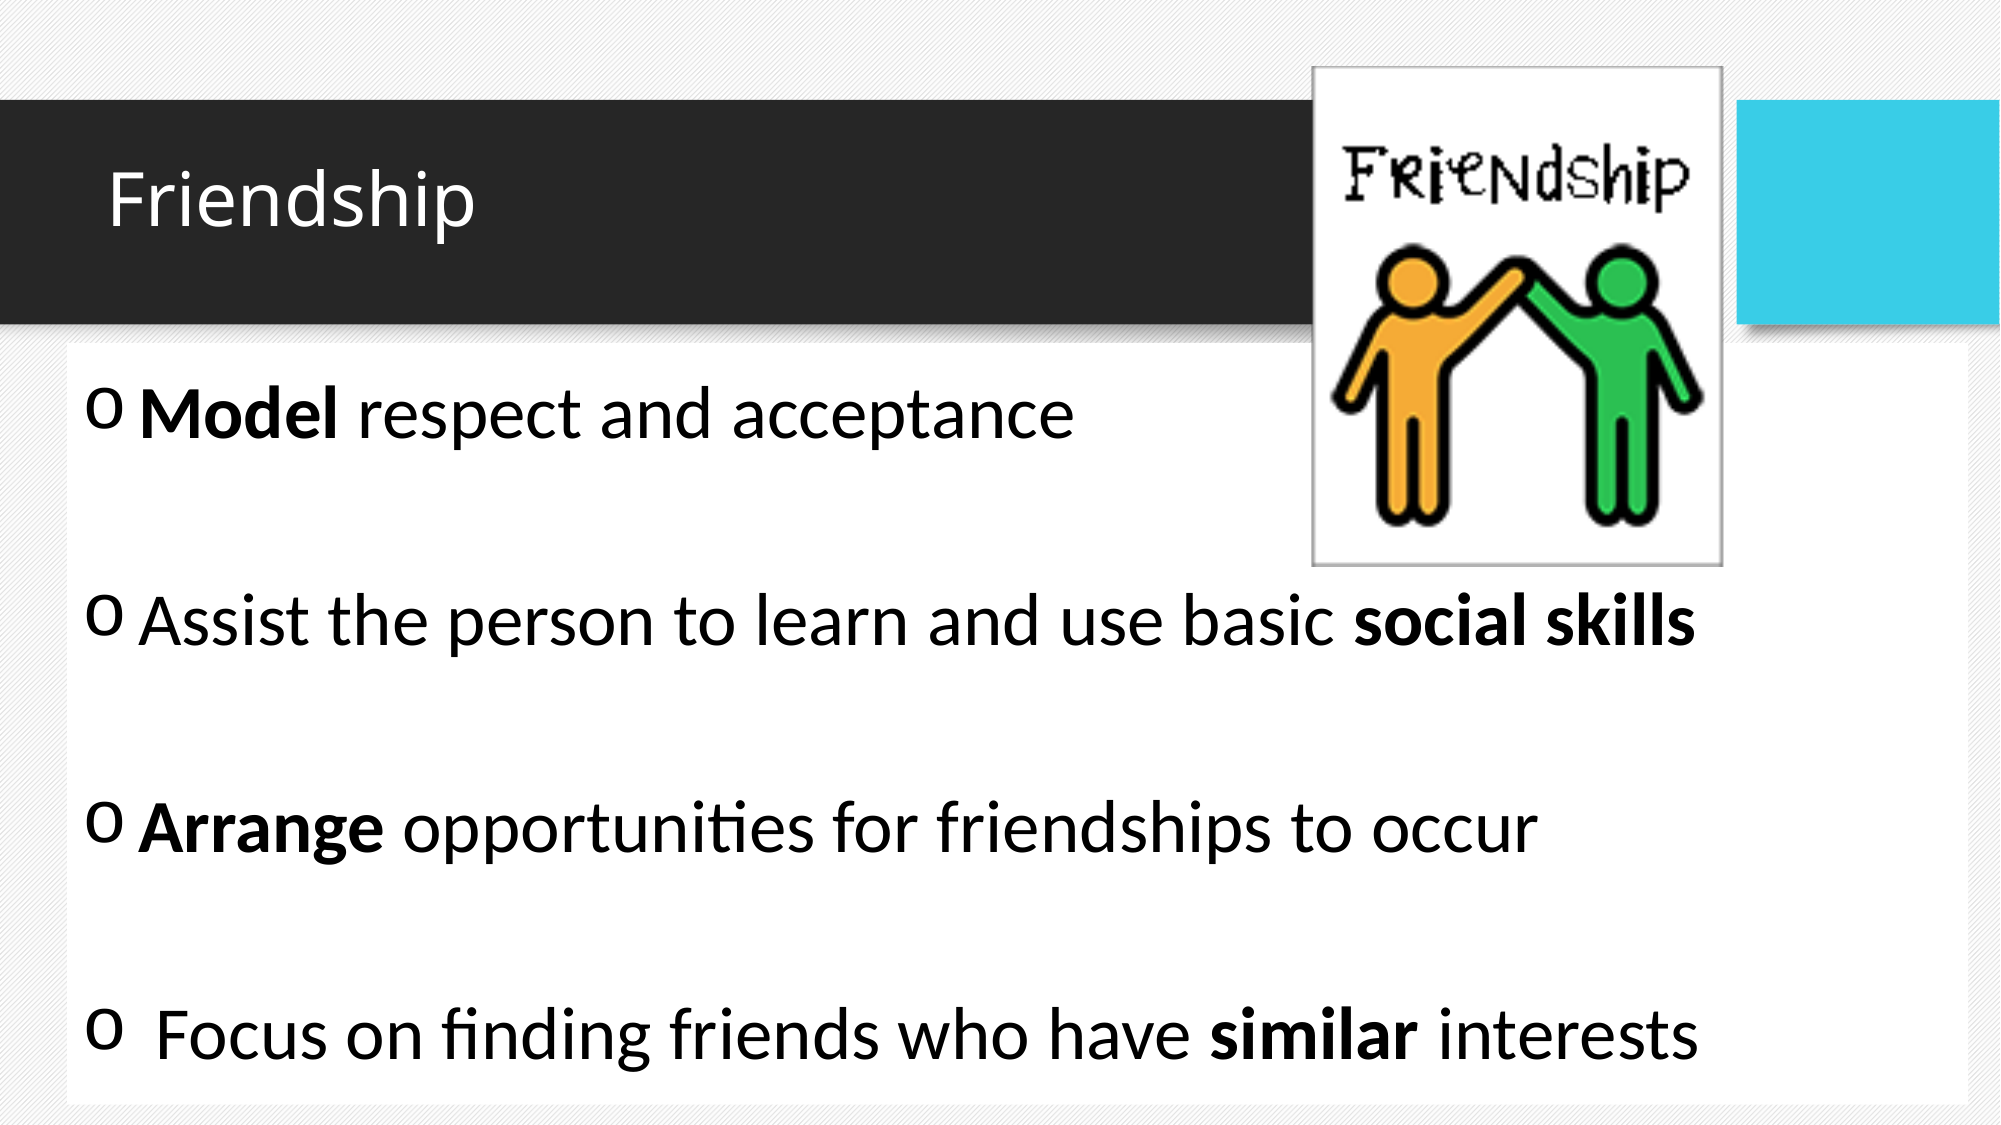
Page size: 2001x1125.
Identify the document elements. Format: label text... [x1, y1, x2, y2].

list Model respect and acceptance Assist the person to learn and use basic social skills Arrange opportunities for friendships to occur Focus on finding friends who have similar interests [67, 342, 1969, 1105]
title Friendship [91, 113, 1148, 291]
picture [0, 66, 2000, 568]
